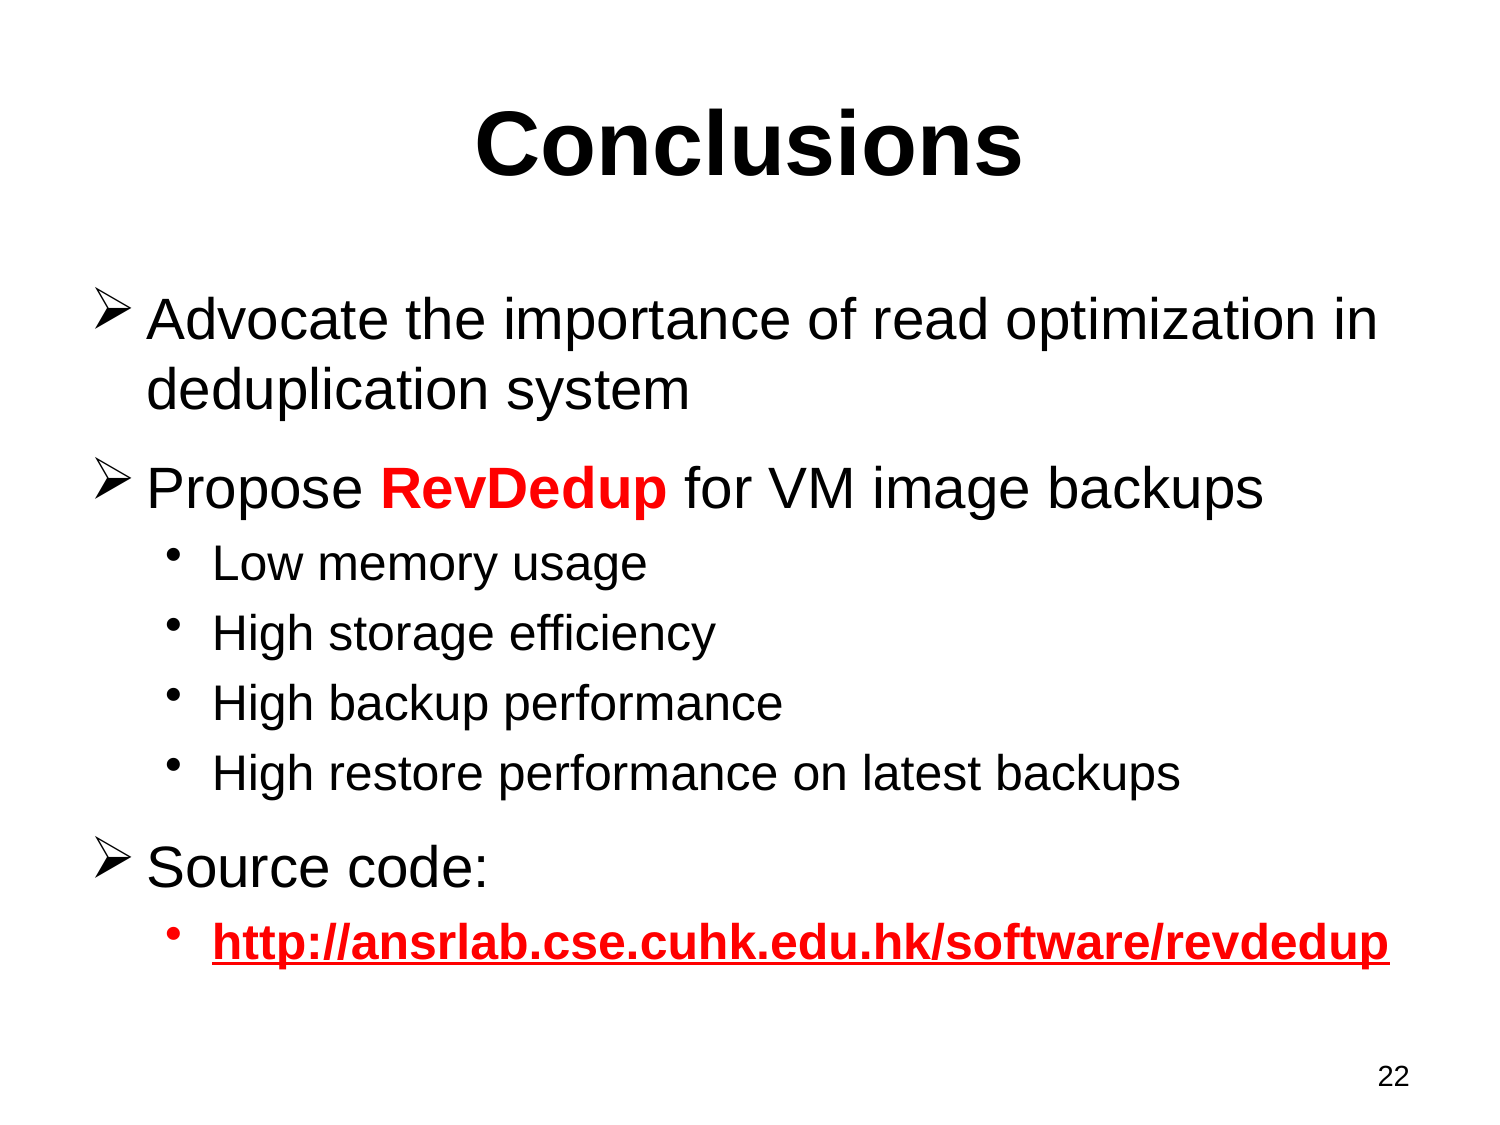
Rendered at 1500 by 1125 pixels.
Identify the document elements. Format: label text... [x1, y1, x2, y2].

title Conclusions [75, 45, 1425, 233]
list Advocate the importance of read optimization in deduplication system Propose RevDedup for VM image backups Low memory usage High storage efficiency High backup performance High restore performance on latest backups Source code: http://ansrlab.cse.cuhk.edu.hk/software/revdedup [75, 273, 1425, 988]
slide_number 22 [1074, 1050, 1425, 1103]
